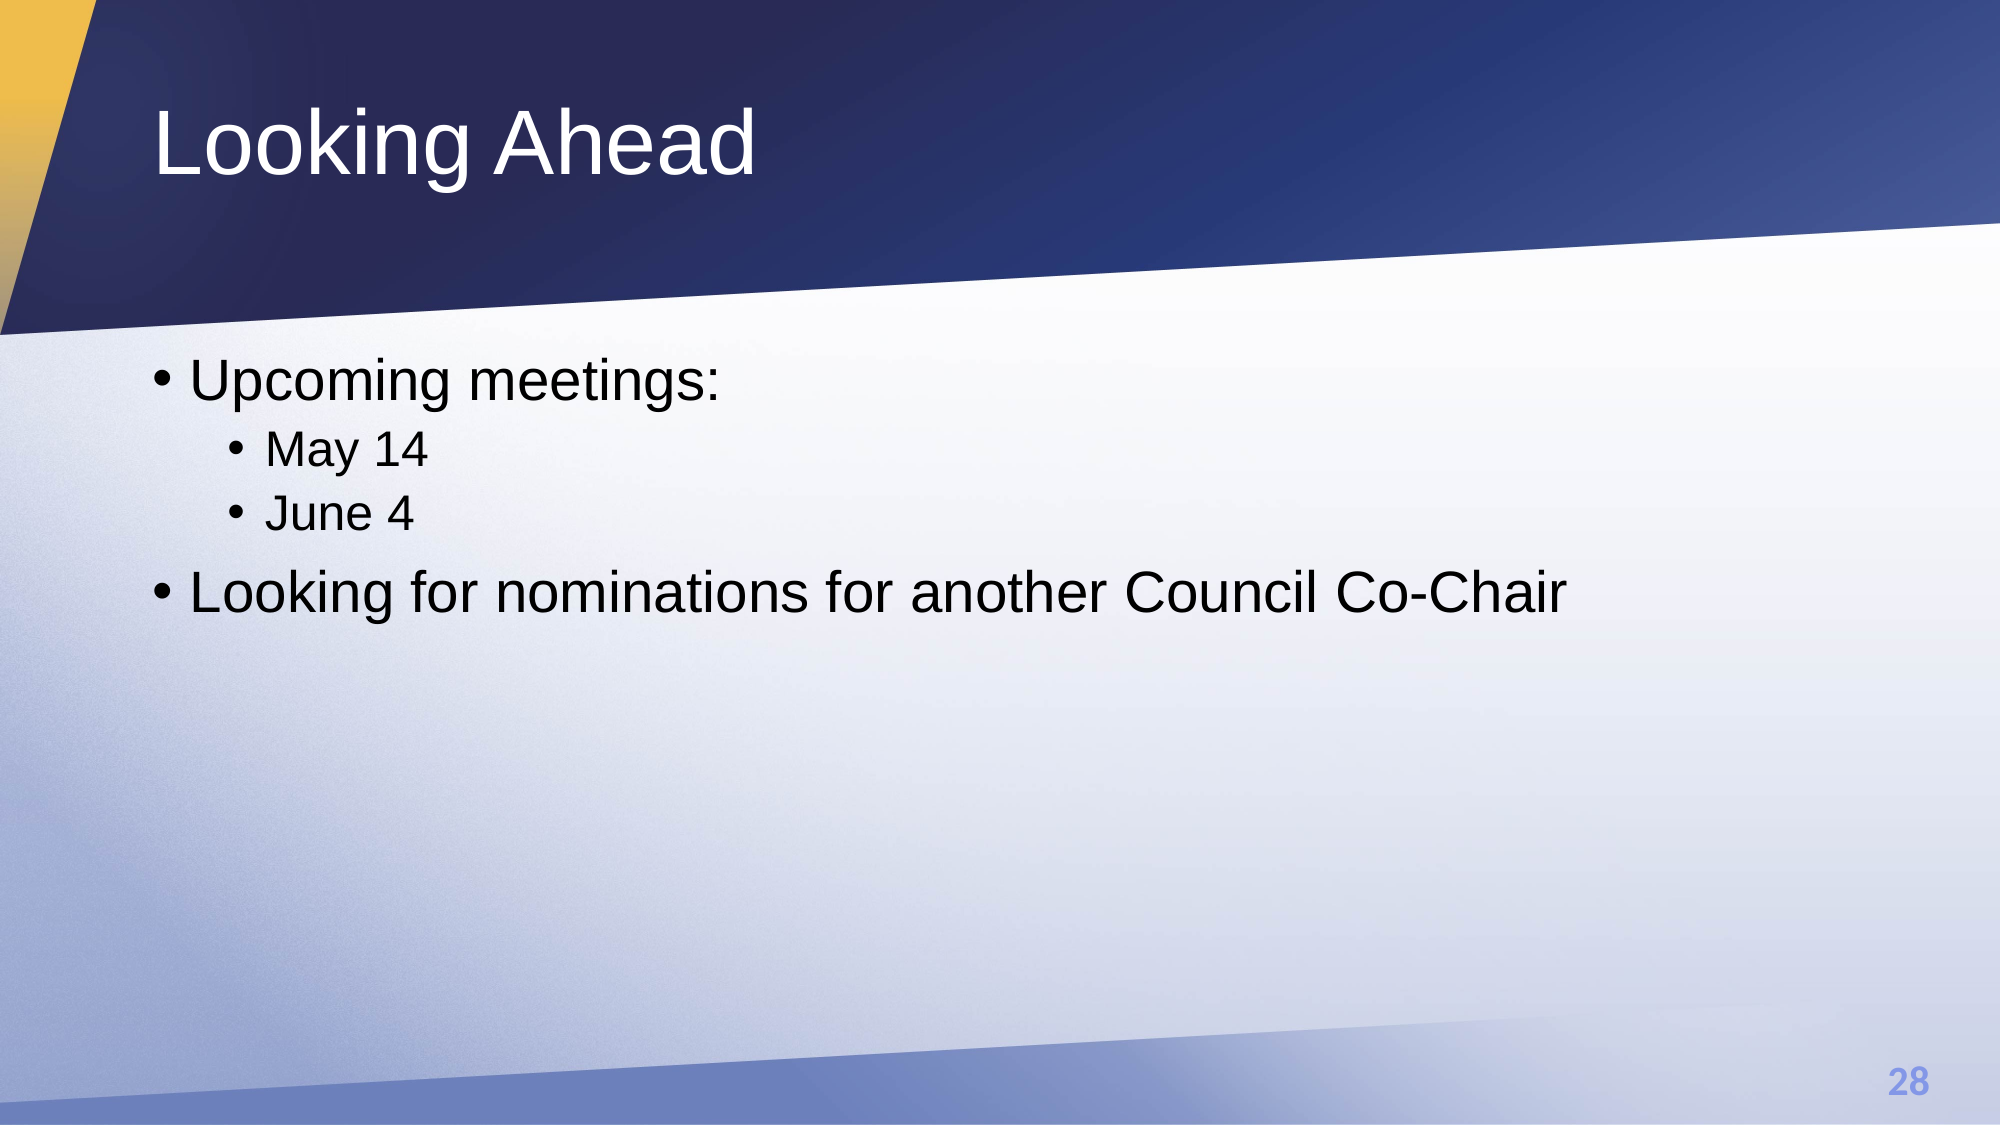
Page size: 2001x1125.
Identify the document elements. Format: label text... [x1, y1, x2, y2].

title Looking Ahead [137, 59, 1863, 231]
list Upcoming meetings: May 14 June 4 Looking for nominations for another Council Co-Chair [137, 342, 1863, 1008]
picture [0, 0, 2000, 1125]
